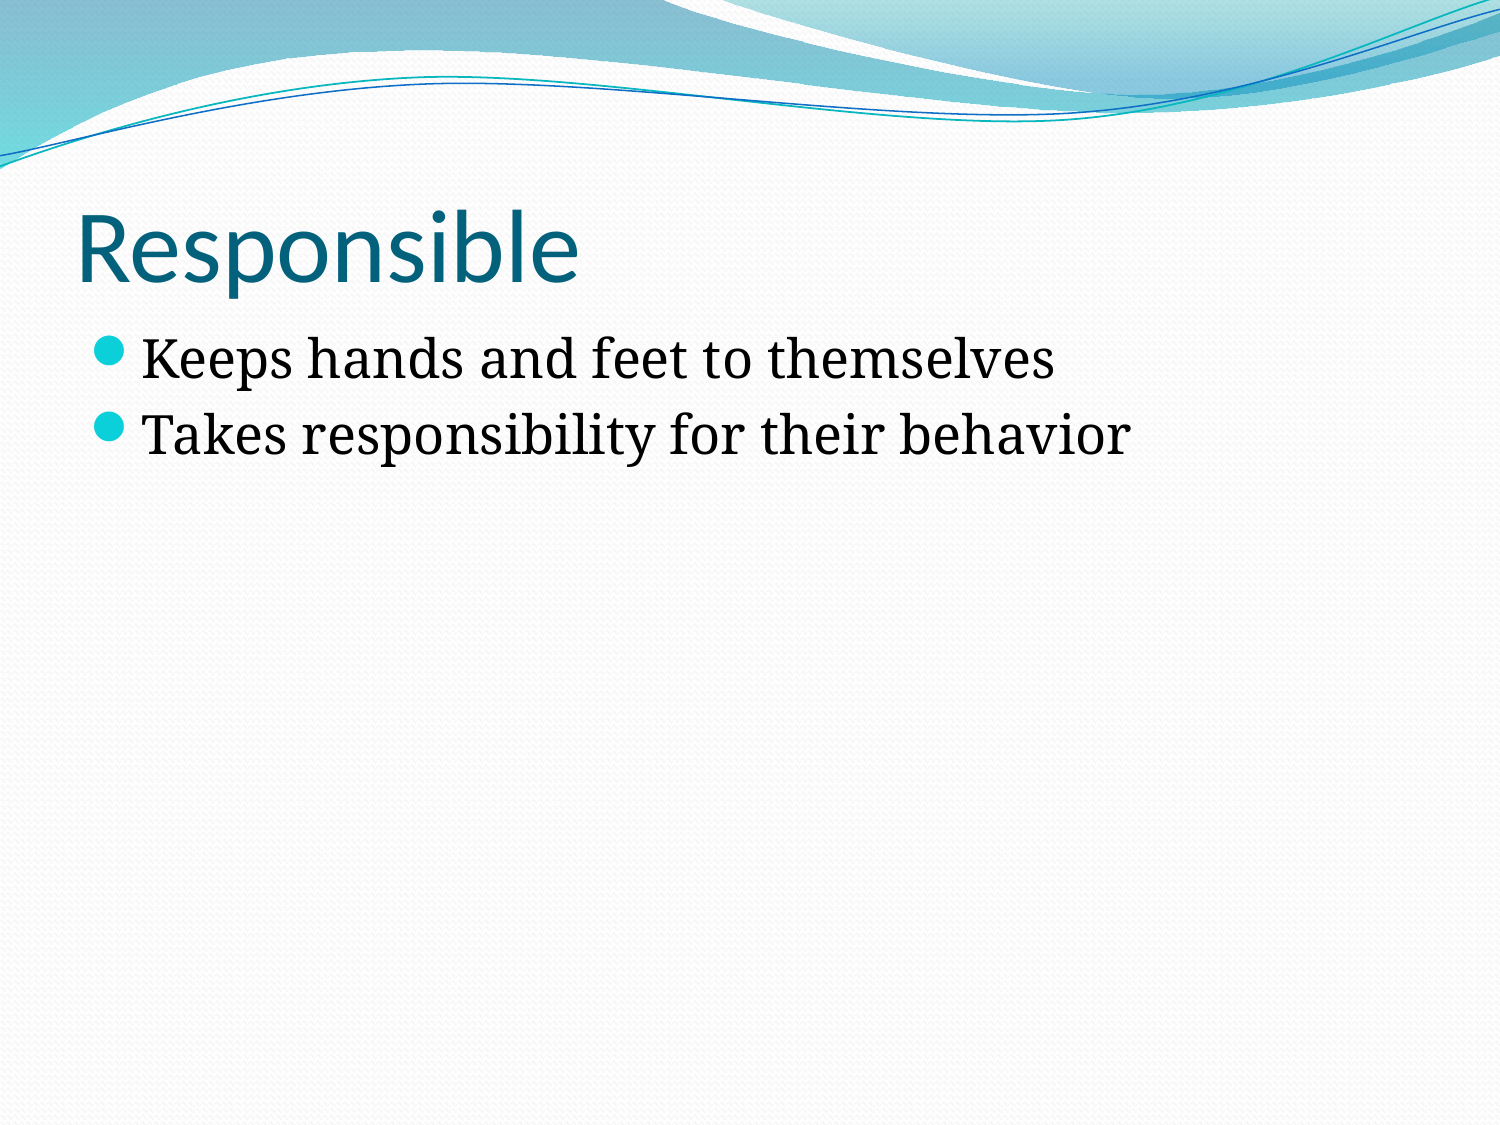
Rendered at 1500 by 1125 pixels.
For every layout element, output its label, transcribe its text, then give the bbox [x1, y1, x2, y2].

list Keeps hands and feet to themselves Takes responsibility for their behavior [75, 317, 1425, 1038]
title Responsible [75, 115, 1425, 303]
